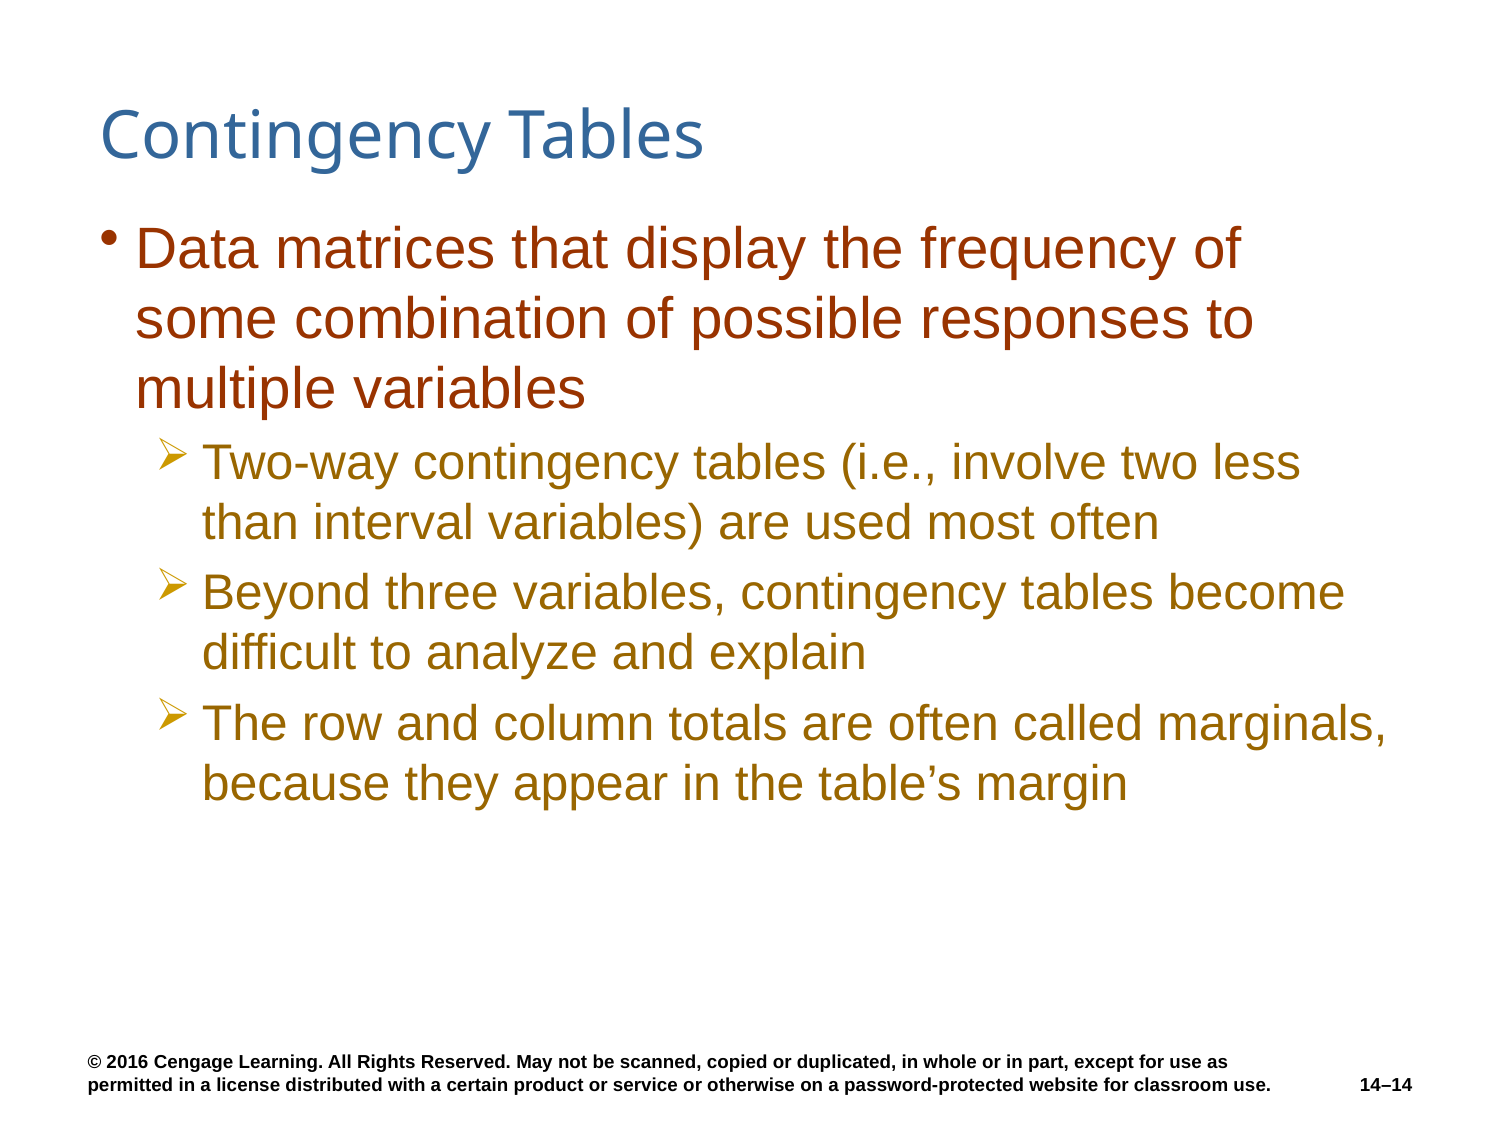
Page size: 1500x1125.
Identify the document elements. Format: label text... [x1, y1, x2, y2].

title Contingency Tables [84, 84, 1414, 140]
footer © 2016 Cengage Learning. All Rights Reserved. May not be scanned, copied or duplicated, in whole or in part, except for use as permitted in a license distributed with a certain product or service or otherwise on a password-protected website for classroom use. [87, 1057, 1050, 1103]
slide_number 14–14 [1050, 1042, 1413, 1103]
list Data matrices that display the frequency of some combination of possible responses to multiple variables Two-way contingency tables (i.e., involve two less than interval variables) are used most often Beyond three variables, contingency tables become difficult to analyze and explain The row and column totals are often called marginals, because they appear in the table’s margin [84, 202, 1414, 1013]
